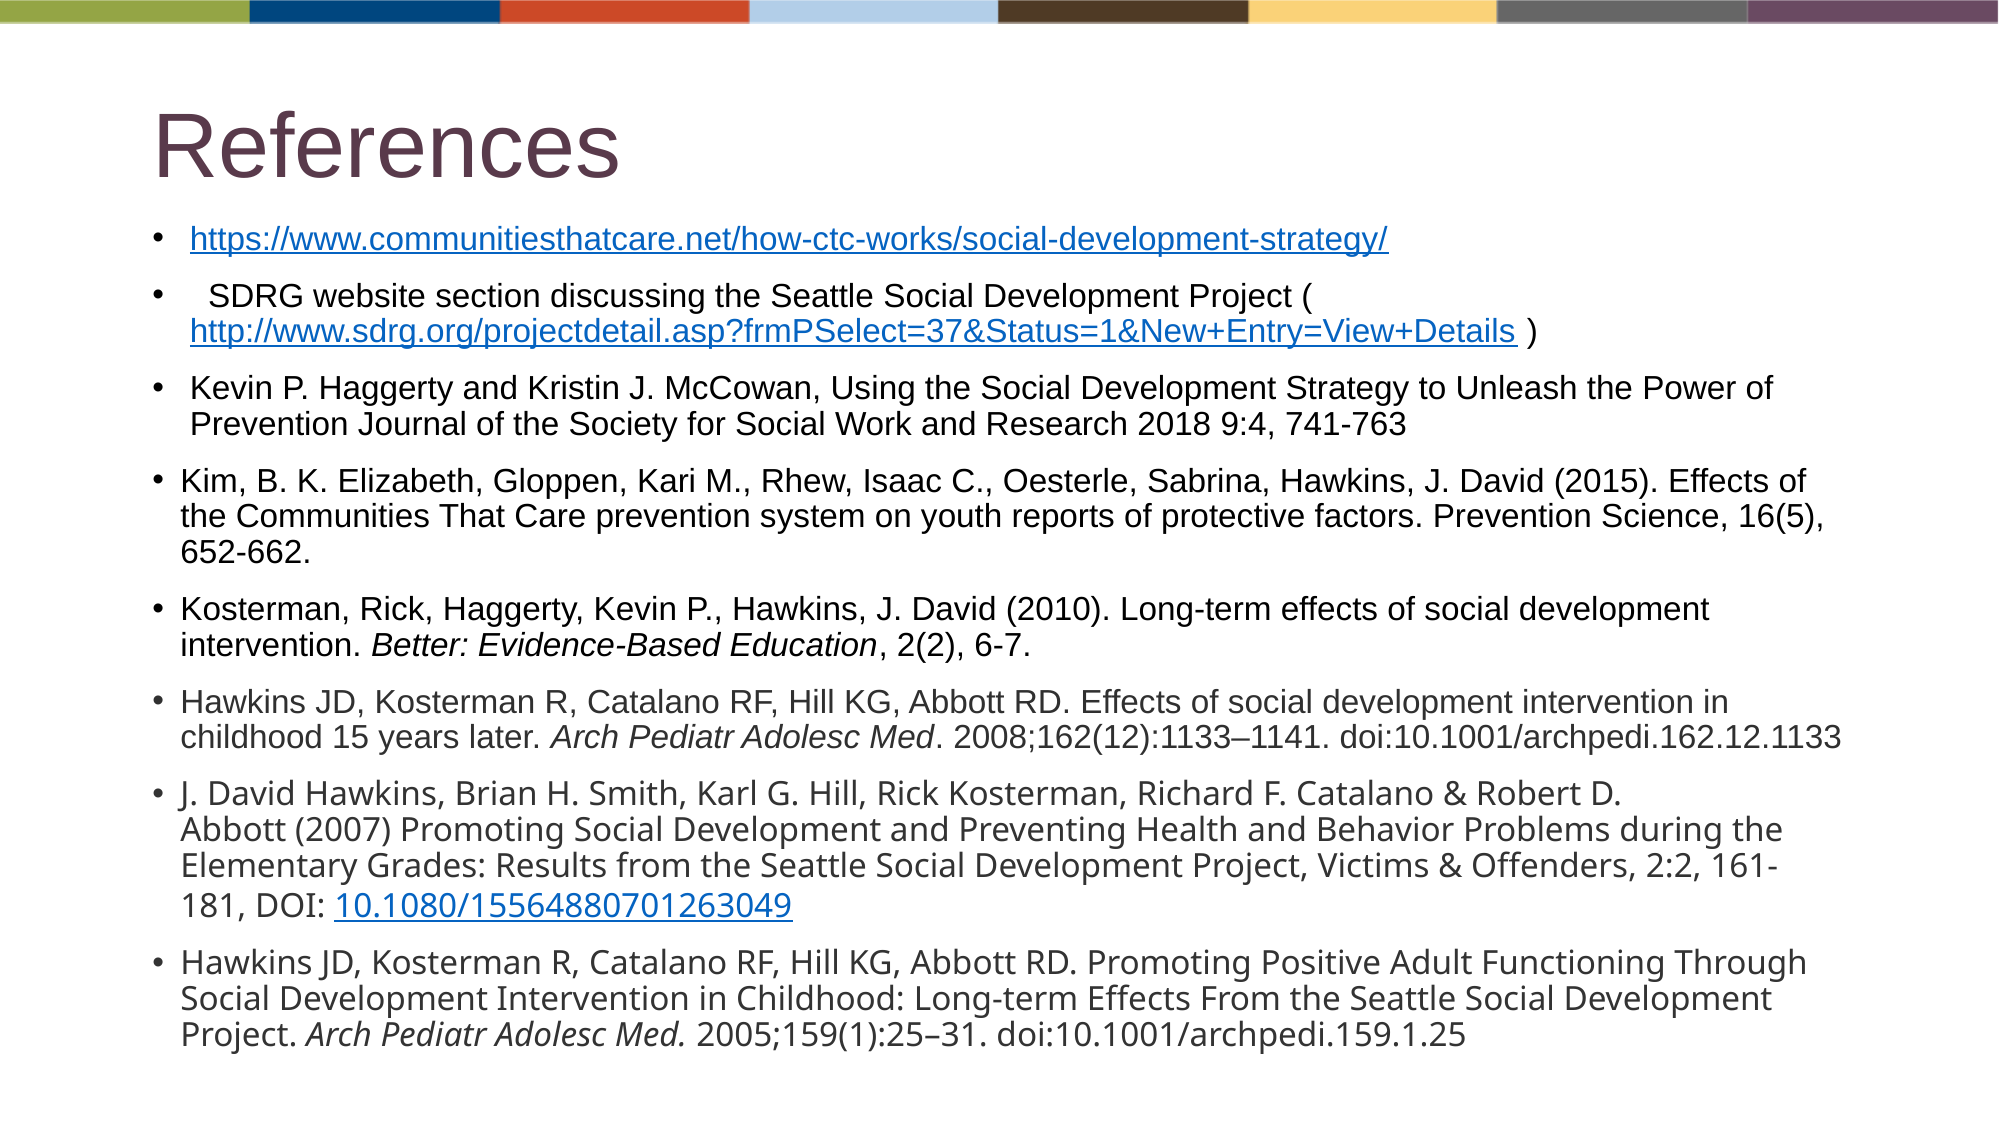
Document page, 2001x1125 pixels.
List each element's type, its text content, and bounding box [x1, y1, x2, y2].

picture [0, 0, 2000, 24]
title References [137, 90, 1863, 214]
list https://www.communitiesthatcare.net/how-ctc-works/social-development-strategy/ SDRG website section discussing the Seattle Social Development Project (http://www.sdrg.org/projectdetail.asp?frmPSelect=37&Status=1&New+Entry=View+Details ) Kevin P. Haggerty and Kristin J. McCowan, Using the Social Development Strategy to Unleash the Power of Prevention Journal of the Society for Social Work and Research 2018 9:4, 741-763 Kim, B. K. Elizabeth, Gloppen, Kari M., Rhew, Isaac C., Oesterle, Sabrina, Hawkins, J. David (2015). Effects of the Communities That Care prevention system on youth reports of protective factors. Prevention Science, 16(5), 652‐662. Kosterman, Rick, Haggerty, Kevin P., Hawkins, J. David (2010). Long-term effects of social development intervention. Better: Evidence-Based Education, 2(2), 6-7. Hawkins JD, Kosterman R, Catalano RF, Hill KG, Abbott RD. Effects of social development intervention in childhood 15 years later. Arch Pediatr Adolesc Med. 2008;162(12):1133–1141. doi:10.1001/archpedi.162.12.1133 J. David Hawkins, Brian H. Smith, Karl G. Hill, Rick Kosterman, Richard F. Catalano & Robert D. Abbott (2007) Promoting Social Development and Preventing Health and Behavior Problems during the Elementary Grades: Results from the Seattle Social Development Project, Victims & Offenders, 2:2, 161-181, DOI: 10.1080/15564880701263049 Hawkins JD, Kosterman R, Catalano RF, Hill KG, Abbott RD. Promoting Positive Adult Functioning Through Social Development Intervention in Childhood: Long-term Effects From the Seattle Social Development Project. Arch Pediatr Adolesc Med. 2005;159(1):25–31. doi:10.1001/archpedi.159.1.25 [137, 214, 1863, 1079]
